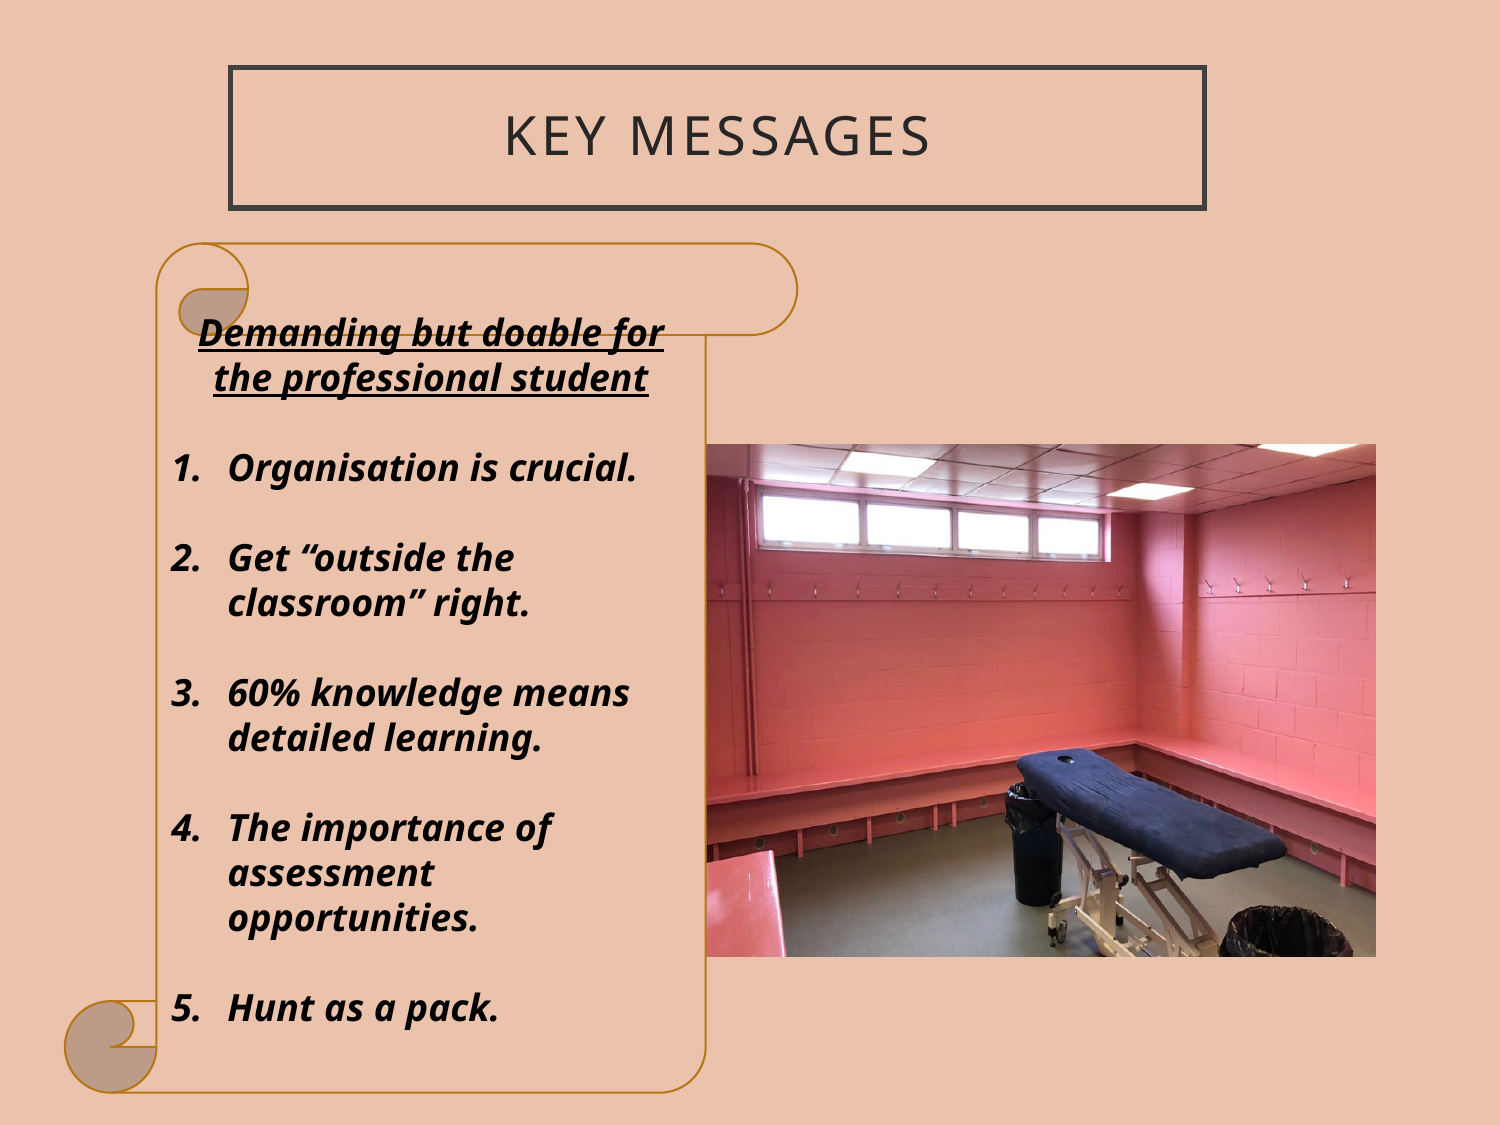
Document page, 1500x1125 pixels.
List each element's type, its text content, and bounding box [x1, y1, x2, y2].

picture [704, 444, 1377, 957]
text_box Demanding but doable for the professional student Organisation is crucial. Get “outside the classroom” right. 60% knowledge means detailed learning. The importance of assessment opportunities. Hunt as a pack. [63, 242, 799, 1094]
title Key messages [228, 65, 1207, 211]
